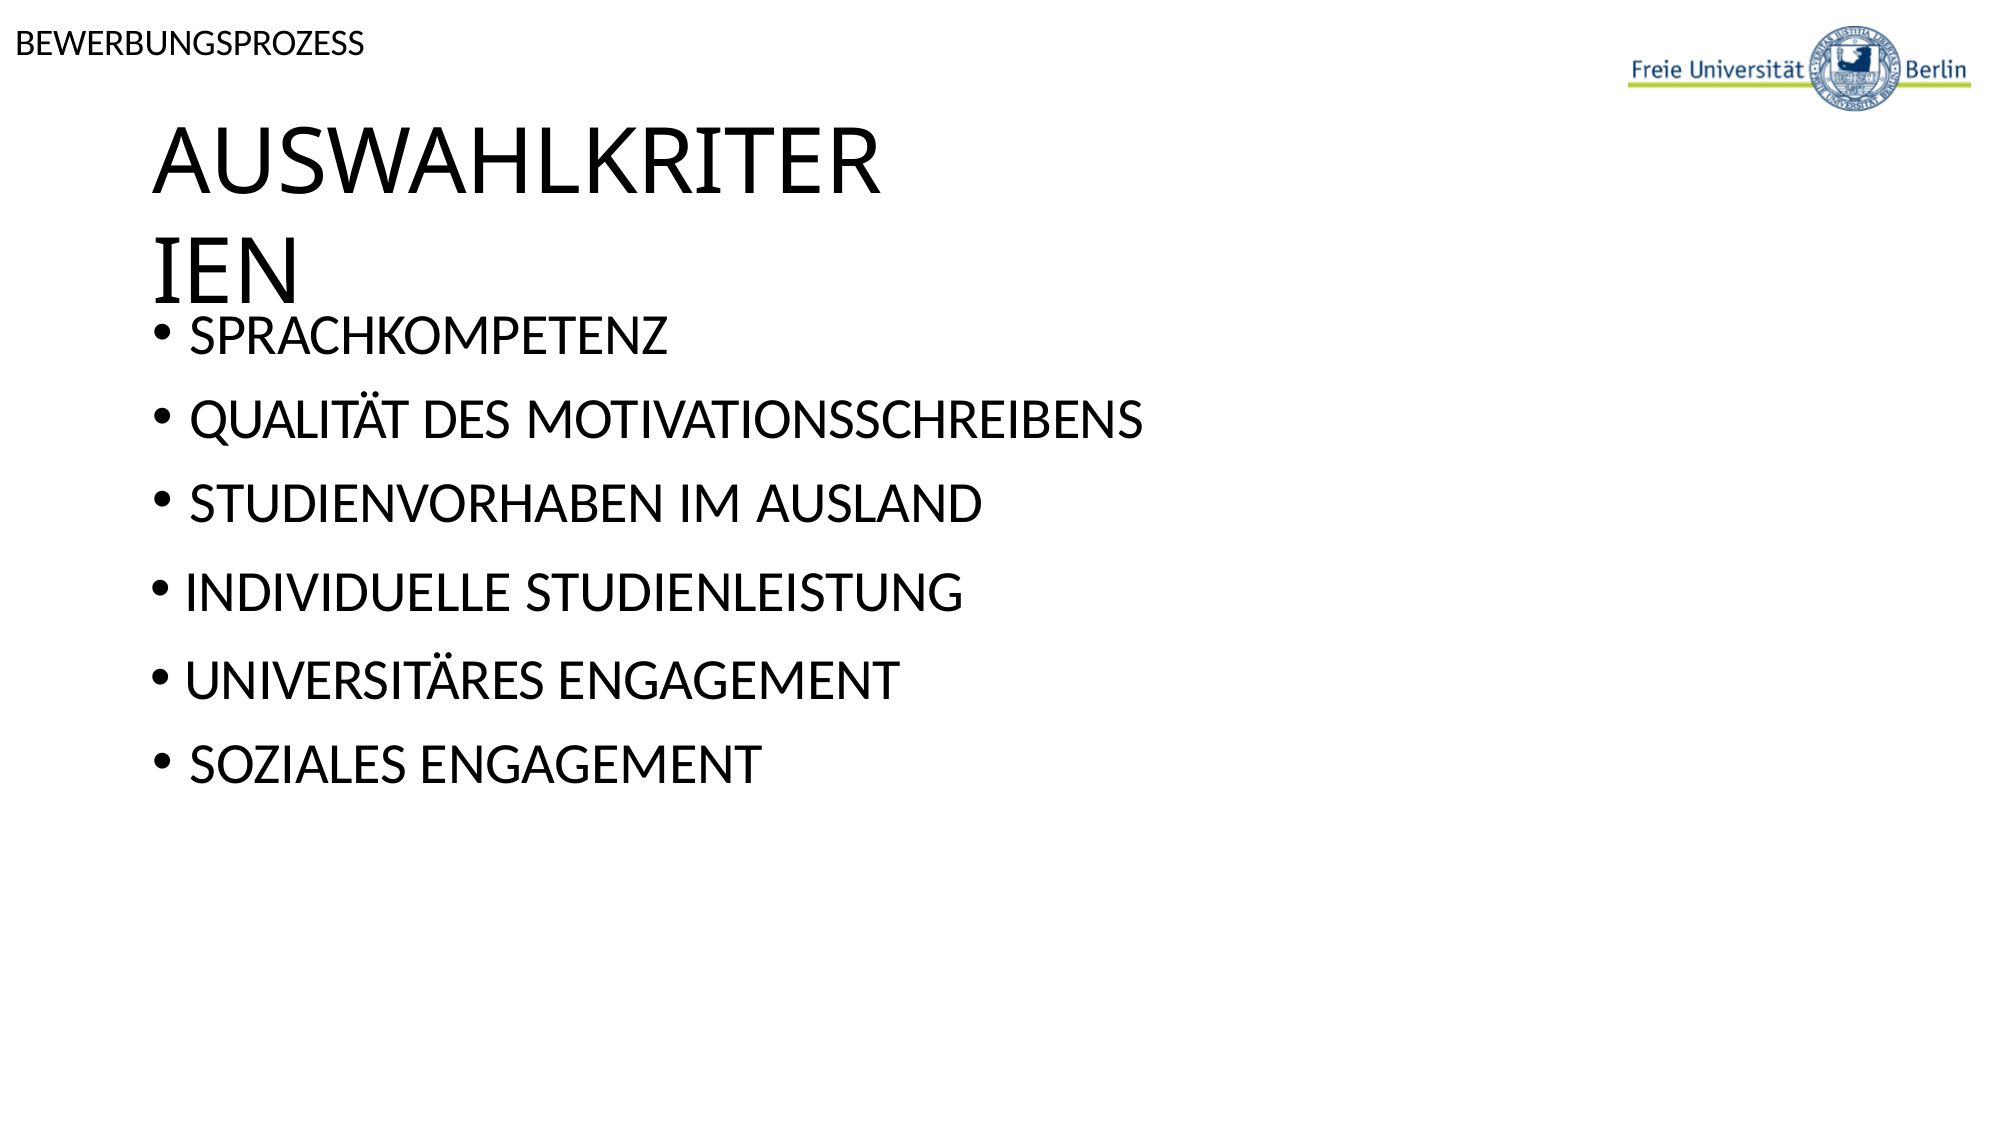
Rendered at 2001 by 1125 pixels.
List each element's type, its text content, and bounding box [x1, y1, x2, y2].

text_box [1627, 26, 1971, 112]
text_box BEWERBUNGSPROZESS [12, 15, 371, 63]
title AUSWAHLKRITERIEN [150, 100, 909, 279]
text_box SPRACHKOMPETENZ QUALITÄT DES MOTIVATIONSSCHREIBENS STUDIENVORHABEN IM AUSLAND INDIVIDUELLE STUDIENLEISTUNG UNIVERSITÄRES ENGAGEMENT SOZIALES ENGAGEMENT [150, 279, 1168, 796]
